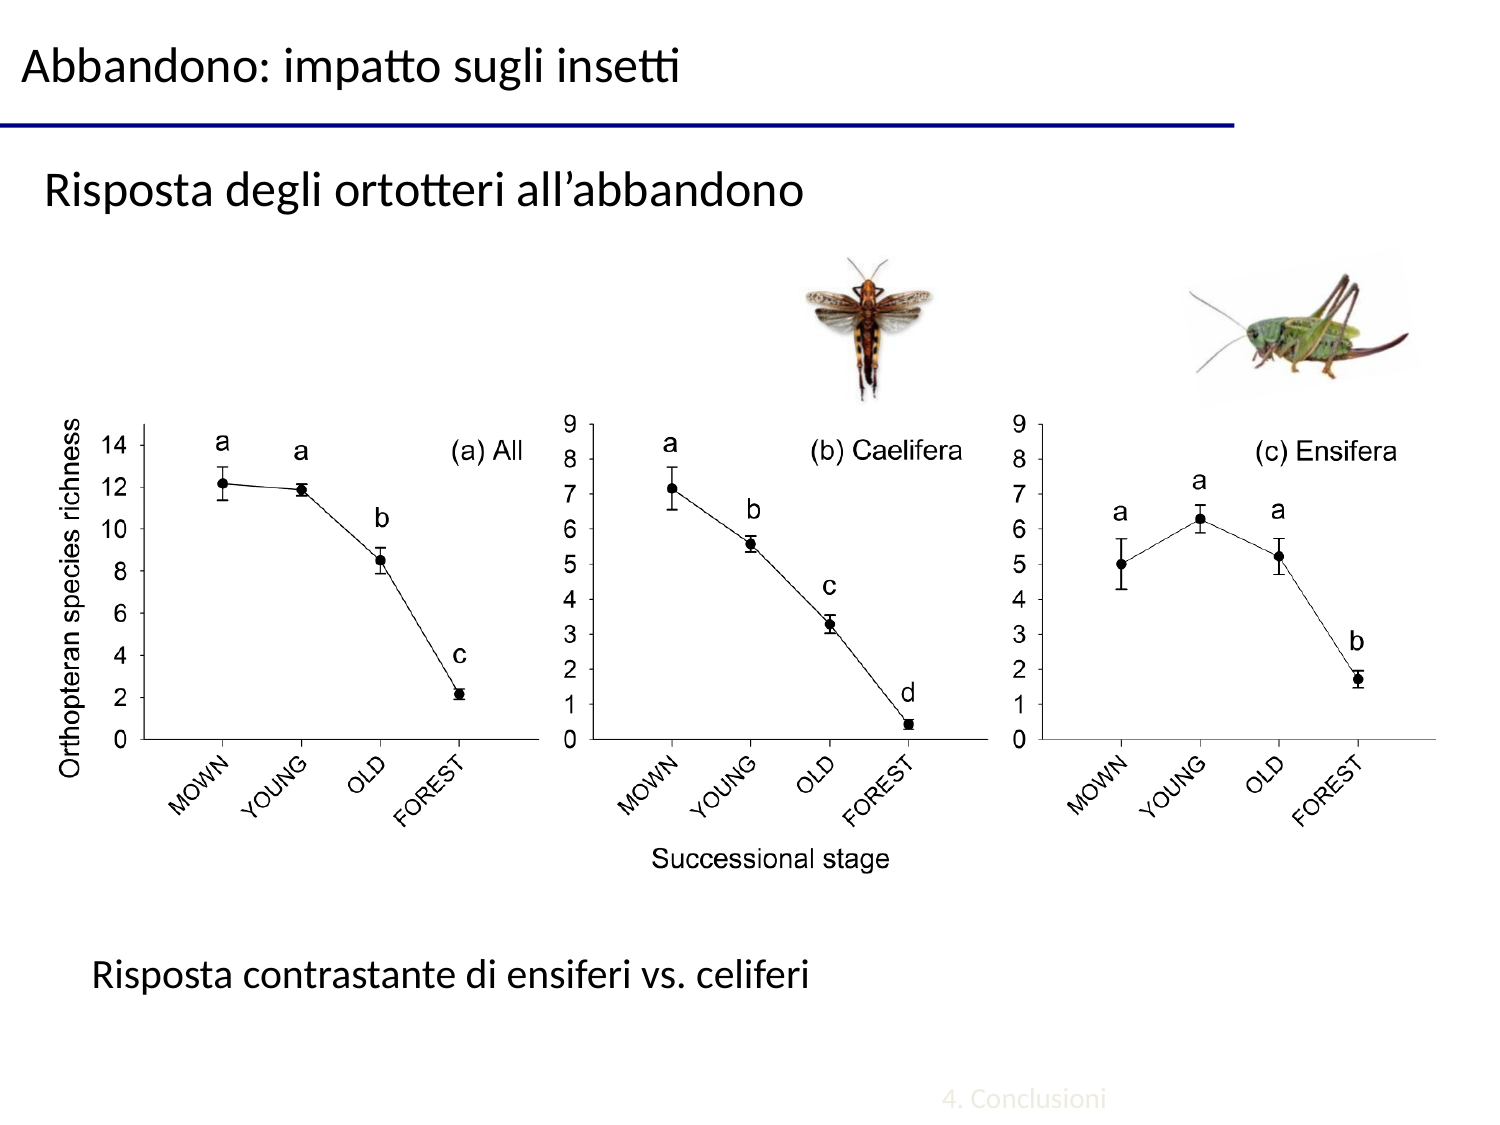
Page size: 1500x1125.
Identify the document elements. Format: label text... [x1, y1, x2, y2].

text_box Risposta degli ortotteri all’abbandono [29, 160, 1069, 224]
picture [799, 255, 940, 406]
picture [1181, 249, 1420, 406]
picture [52, 409, 1436, 879]
text_box Risposta contrastante di ensiferi vs. celiferi [76, 939, 1300, 1005]
text_box Abbandono: impatto sugli insetti [6, 24, 1225, 160]
text_box 4. Conclusioni [927, 1072, 1193, 1125]
